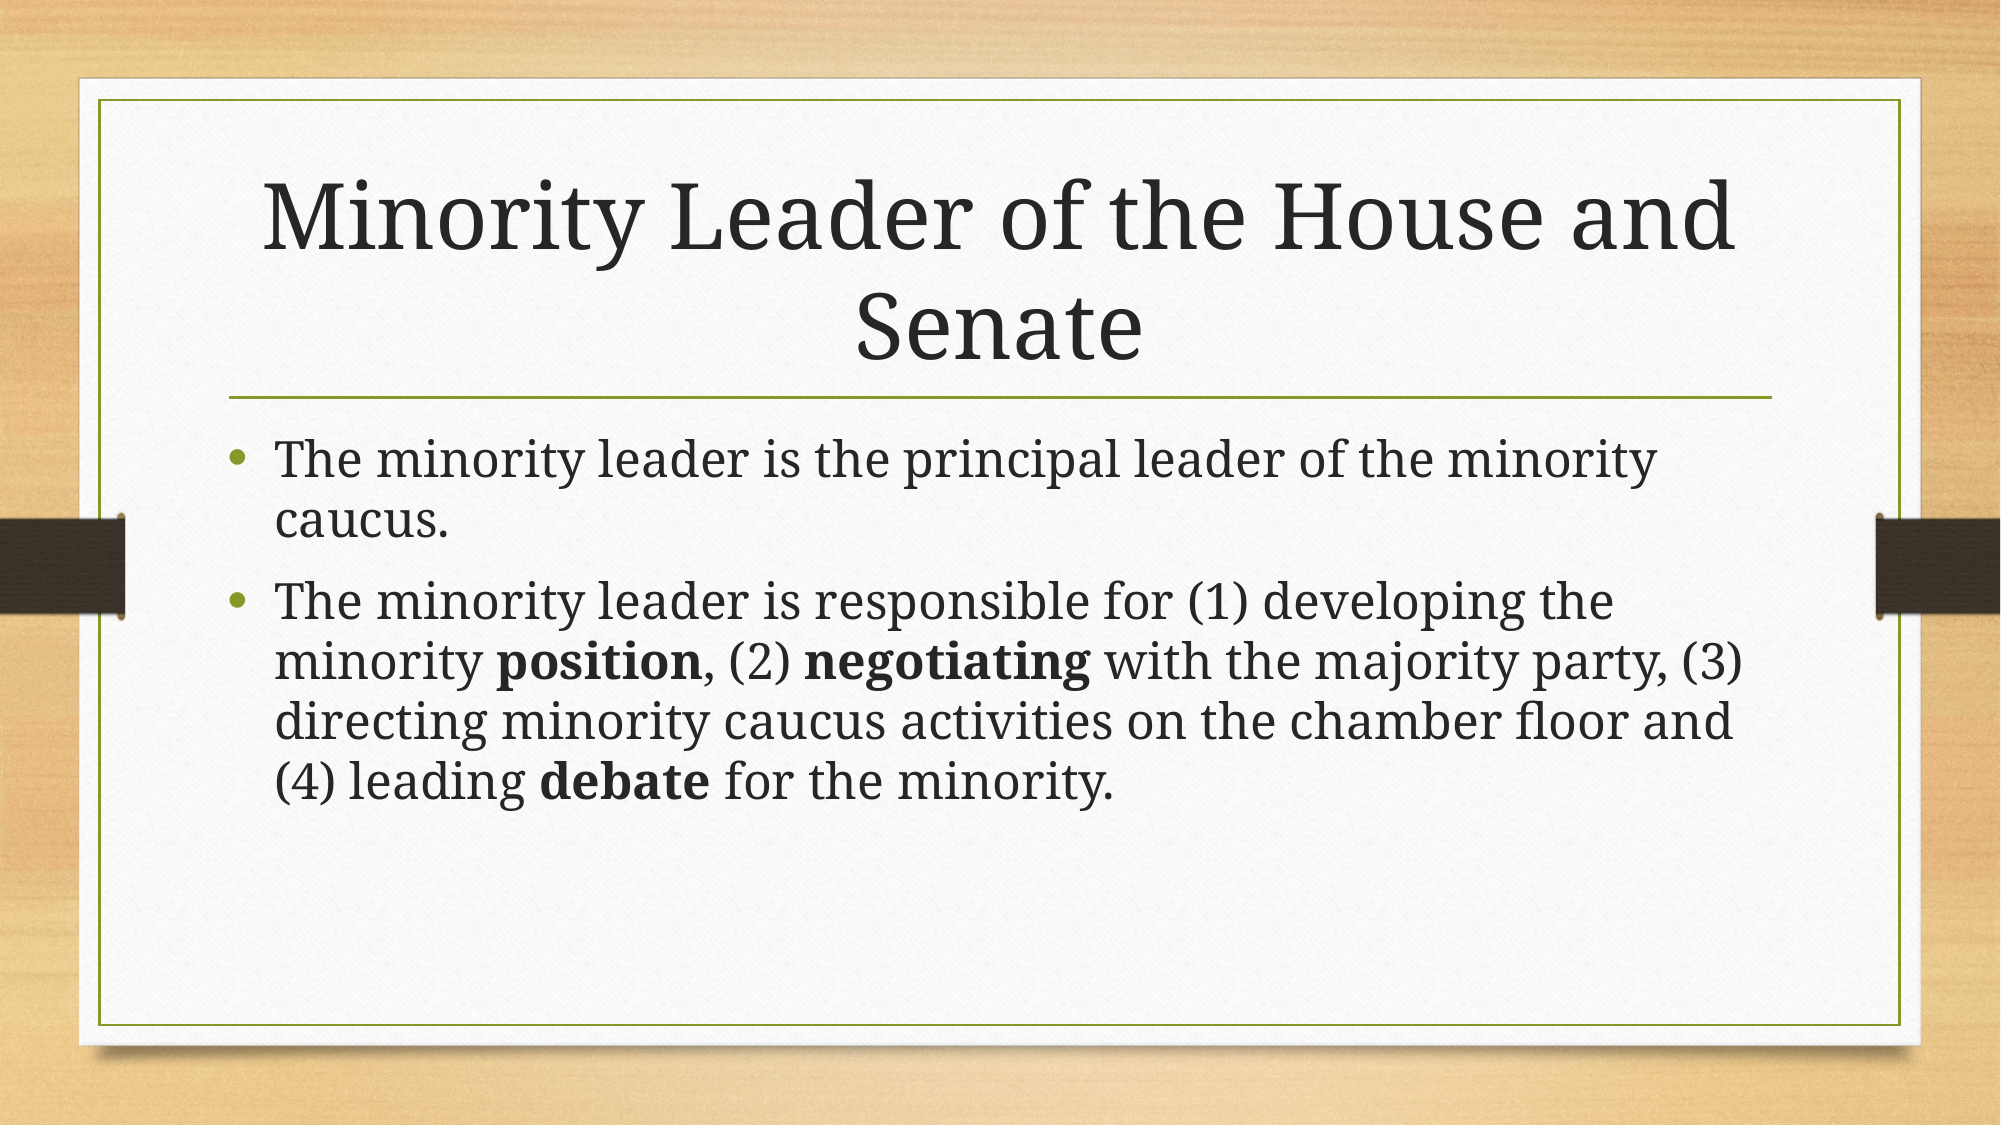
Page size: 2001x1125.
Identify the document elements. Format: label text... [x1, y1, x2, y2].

title Minority Leader of the House and Senate [212, 161, 1788, 375]
list The minority leader is the principal leader of the minority caucus. The minority leader is responsible for (1) developing the minority position, (2) negotiating with the majority party, (3) directing minority caucus activities on the chamber floor and (4) leading debate for the minority. [212, 419, 1788, 964]
picture [0, 0, 2001, 1125]
